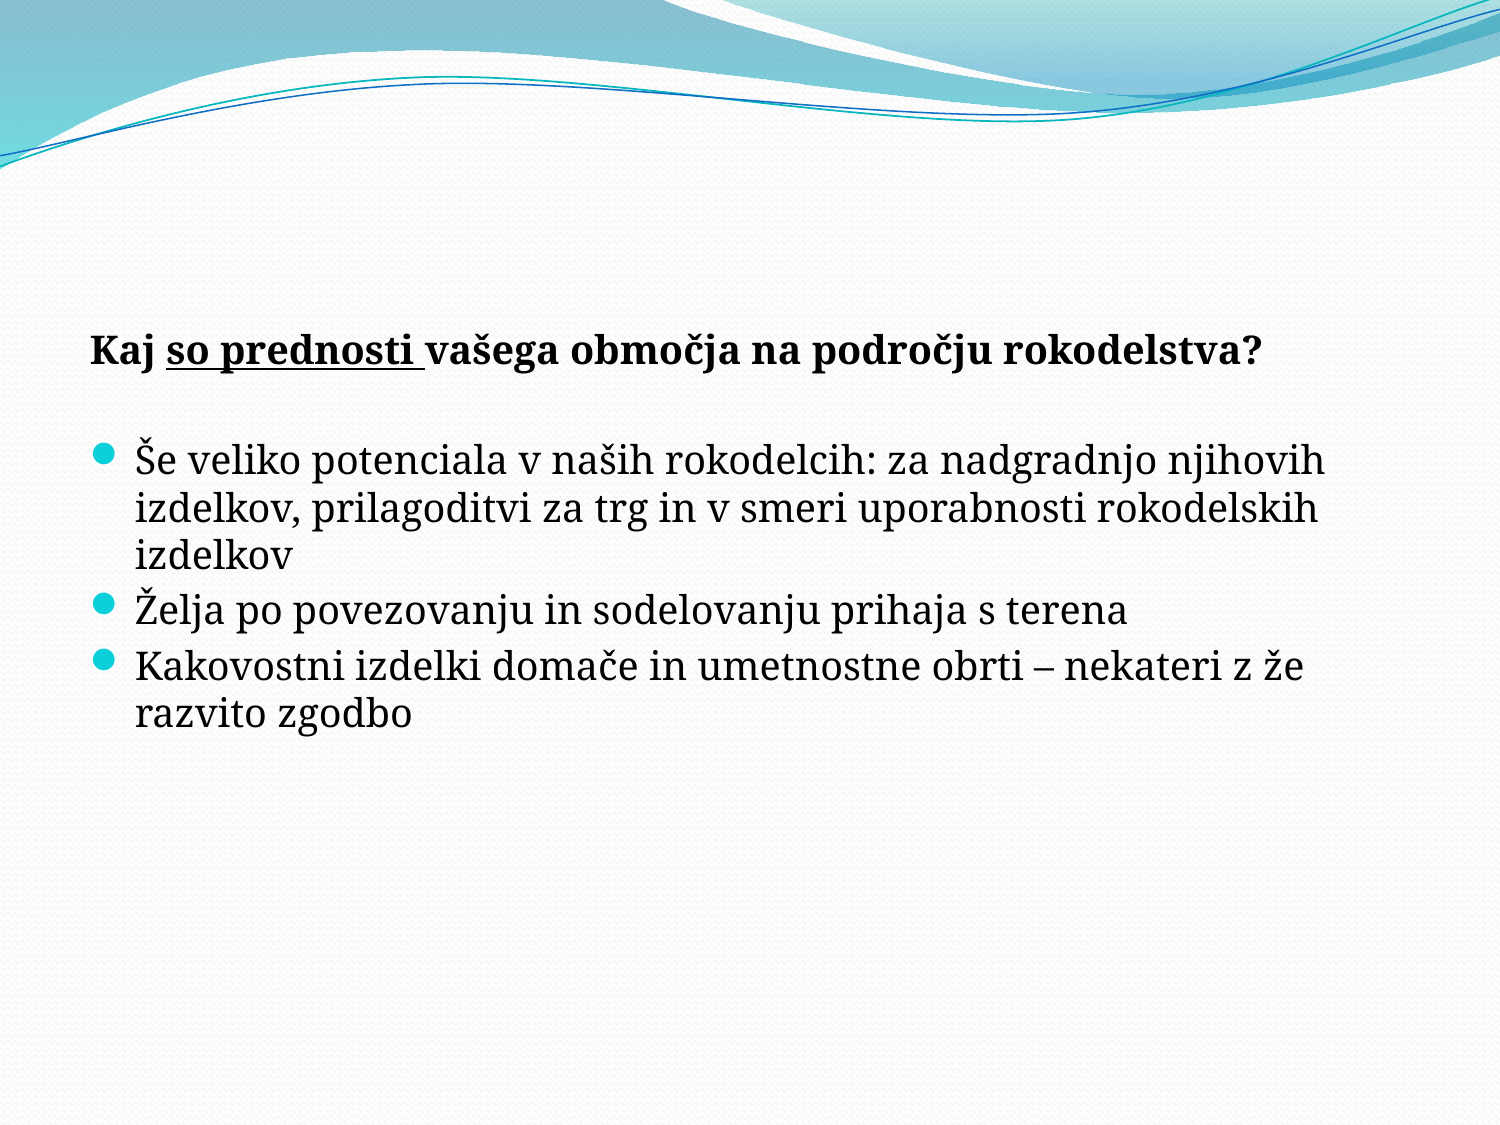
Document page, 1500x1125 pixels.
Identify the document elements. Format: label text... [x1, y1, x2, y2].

list Kaj so prednosti vašega območja na področju rokodelstva? Še veliko potenciala v naših rokodelcih: za nadgradnjo njihovih izdelkov, prilagoditvi za trg in v smeri uporabnosti rokodelskih izdelkov Želja po povezovanju in sodelovanju prihaja s terena Kakovostni izdelki domače in umetnostne obrti – nekateri z že razvito zgodbo [75, 317, 1425, 1038]
